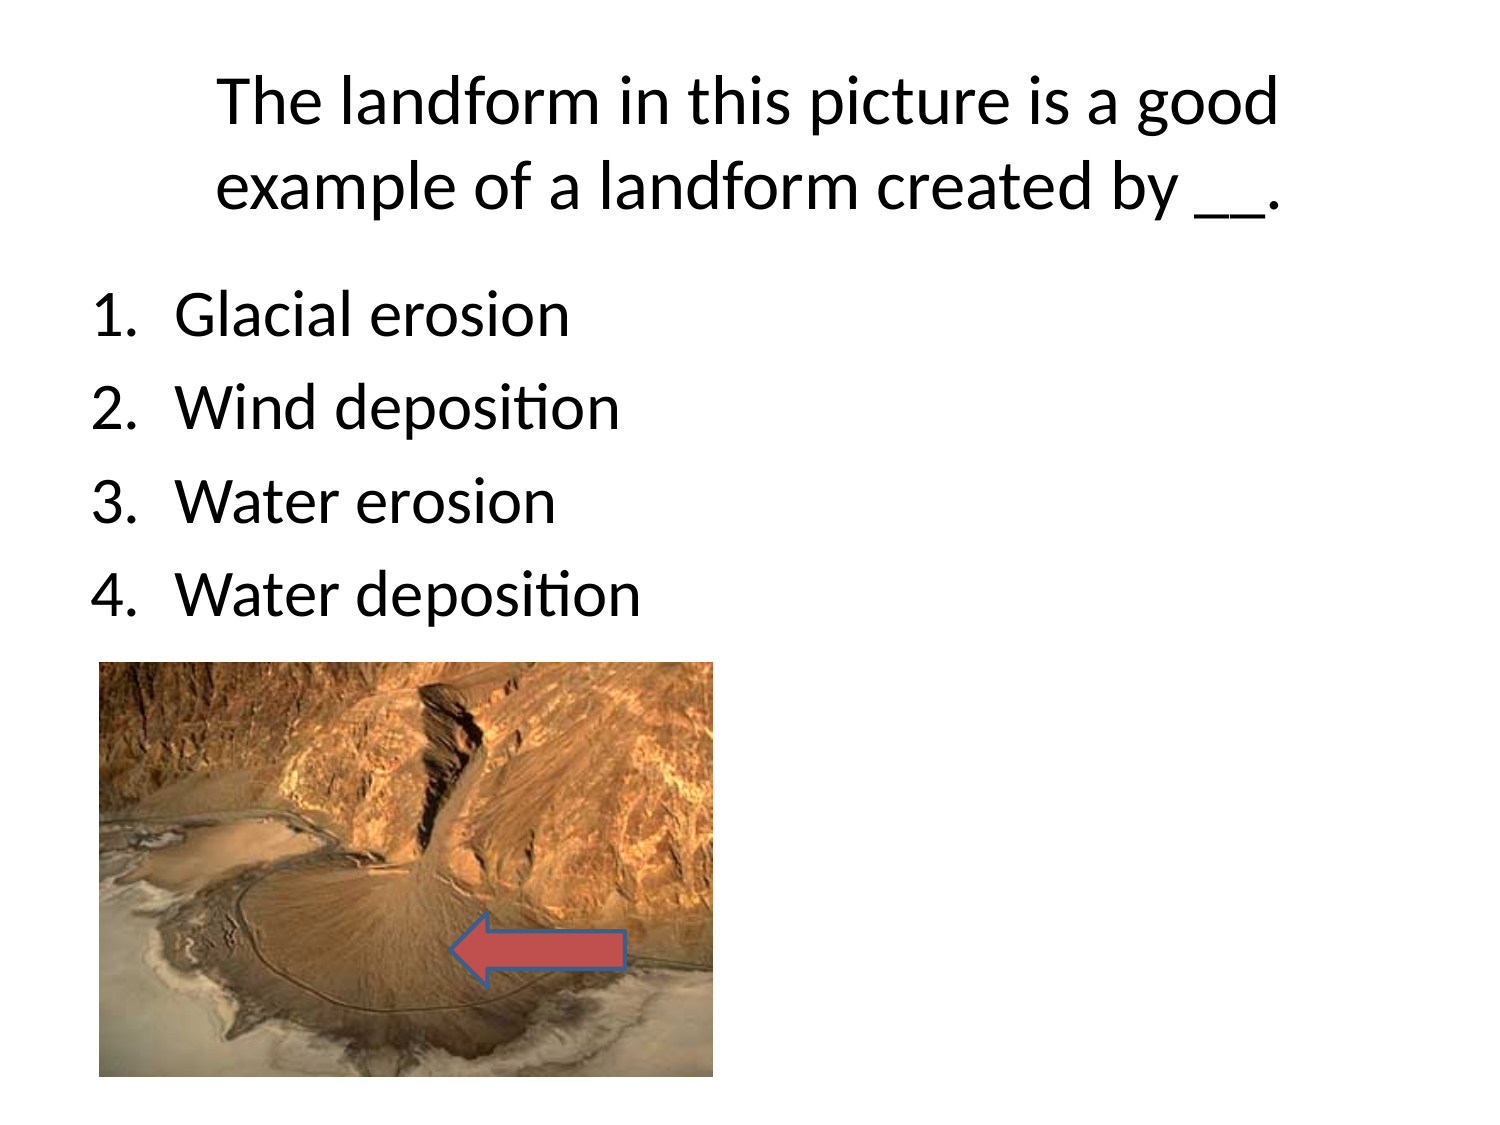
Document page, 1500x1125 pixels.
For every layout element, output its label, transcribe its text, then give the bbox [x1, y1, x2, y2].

picture [99, 662, 713, 1077]
title The landform in this picture is a good example of a landform created by __. [75, 45, 1425, 233]
list Glacial erosion Wind deposition Water erosion Water deposition [75, 262, 750, 1005]
